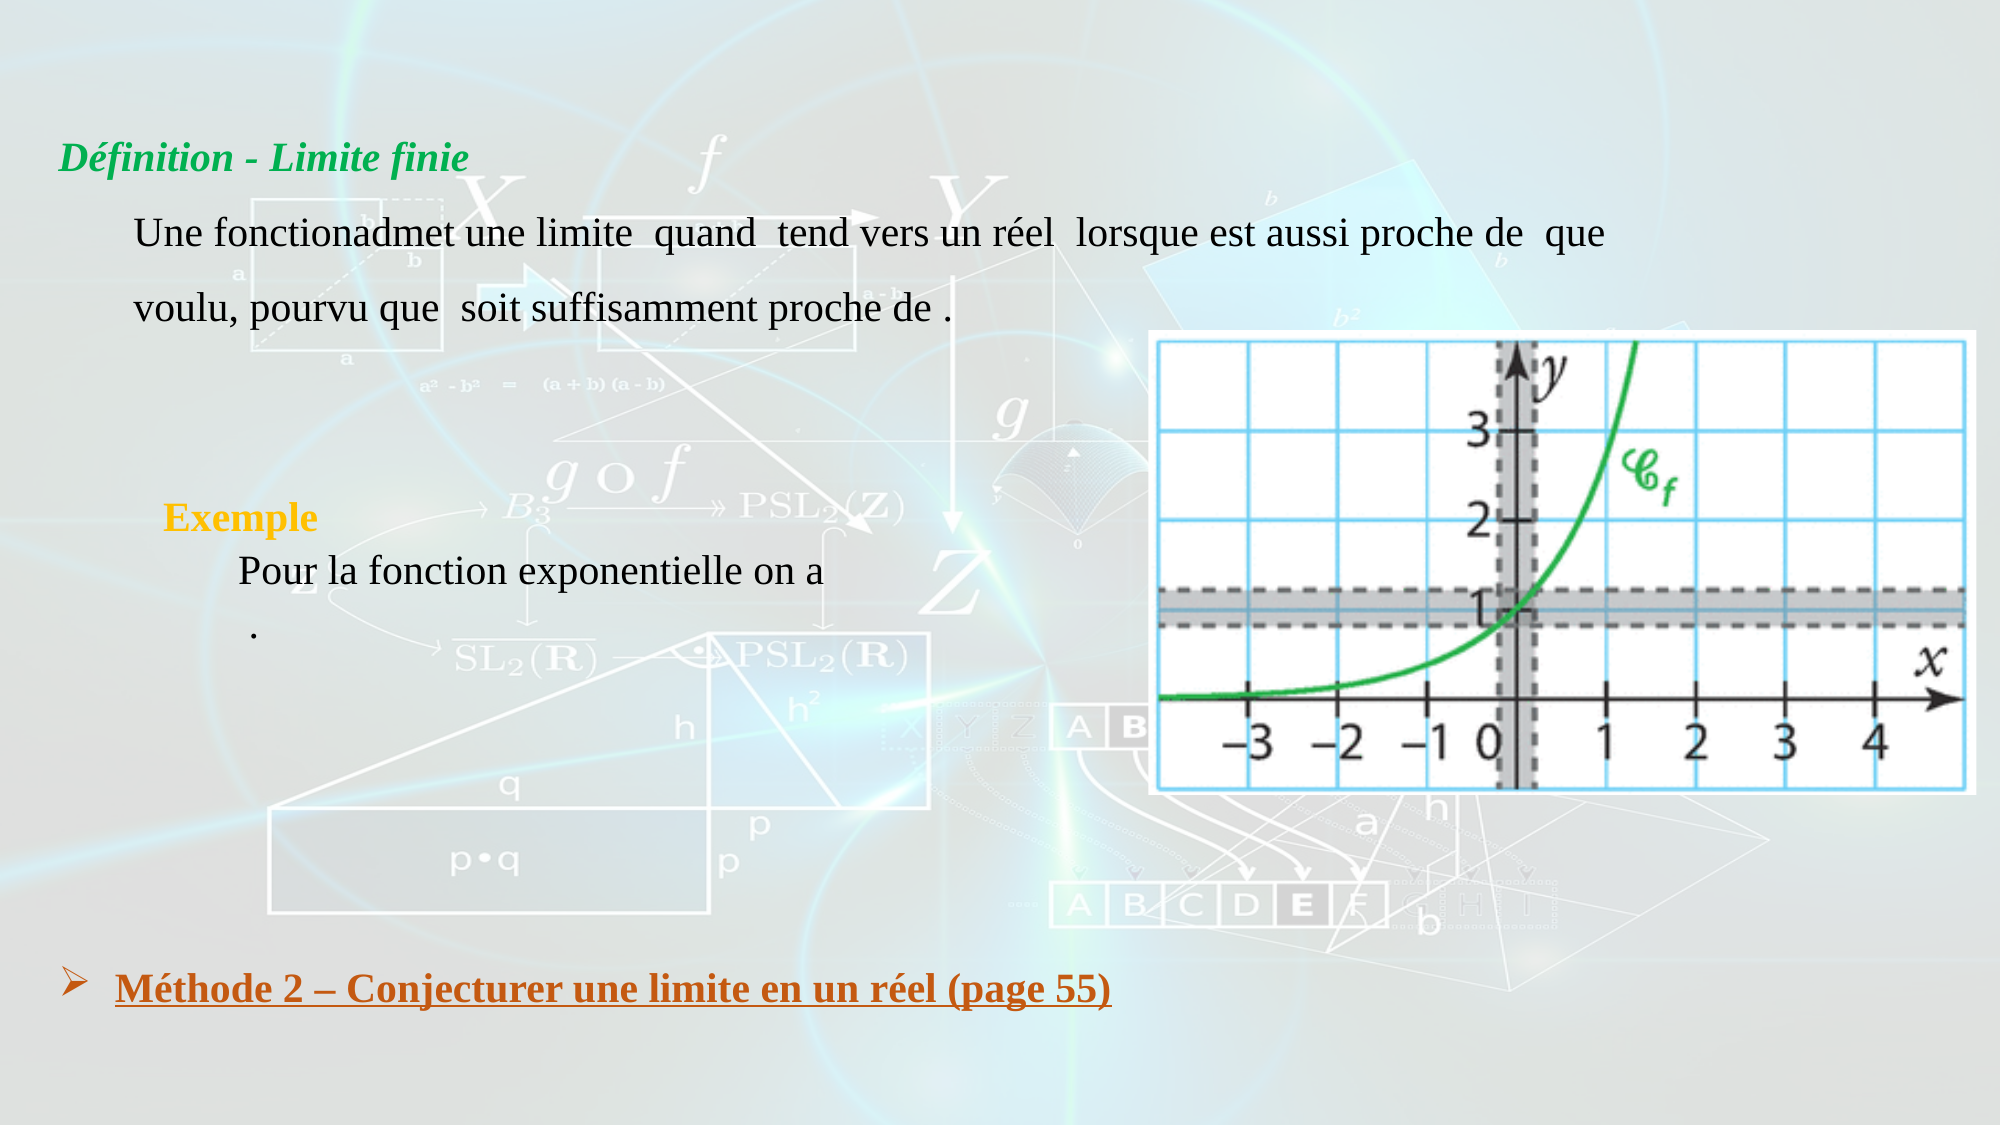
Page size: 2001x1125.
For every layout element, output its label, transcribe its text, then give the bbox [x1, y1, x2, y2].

picture [1148, 330, 1977, 795]
text_box Méthode 2 – Conjecturer une limite en un réel (page 55) [43, 896, 1353, 1019]
